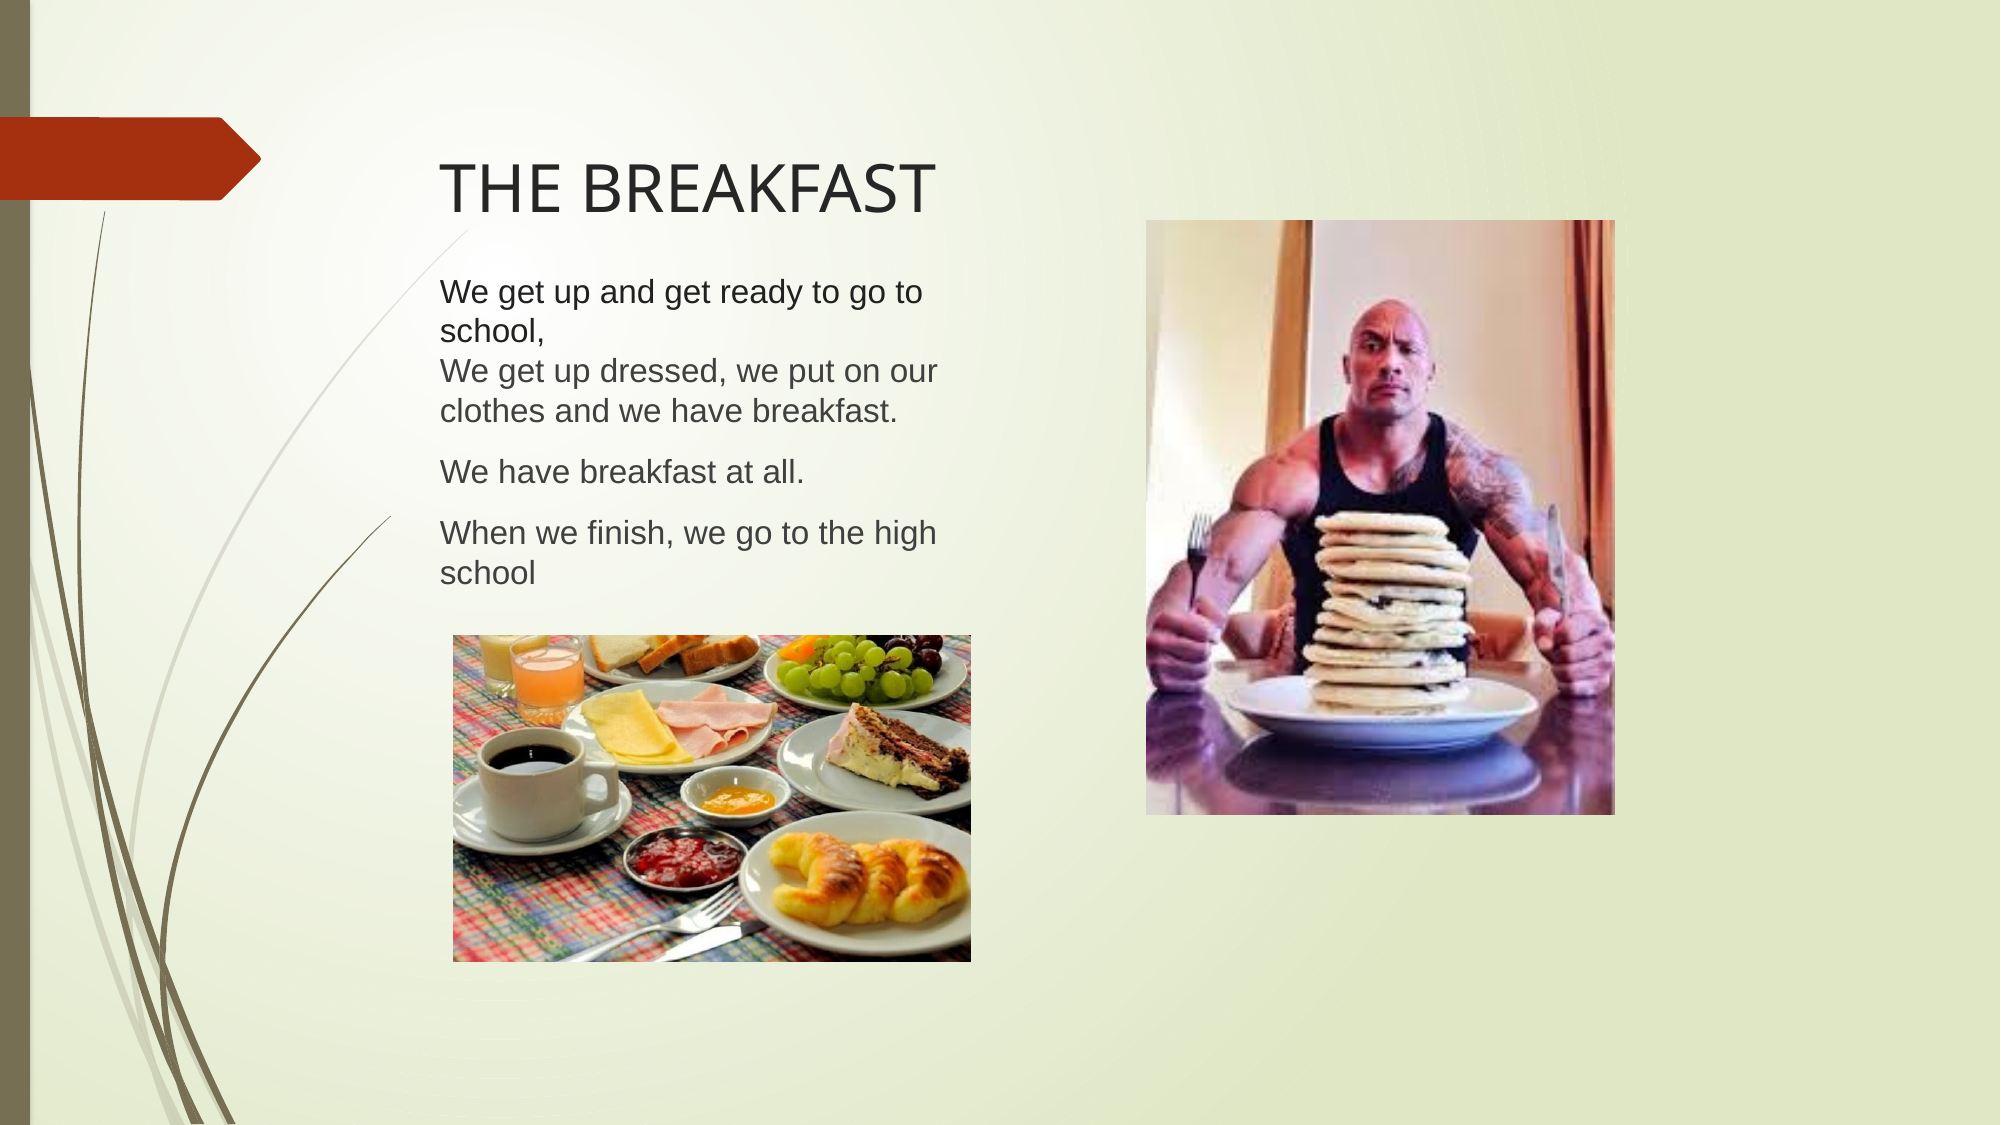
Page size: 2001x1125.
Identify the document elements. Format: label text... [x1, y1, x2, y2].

picture [1146, 219, 1615, 815]
picture [453, 635, 971, 962]
list [1037, 73, 1888, 962]
list We get up and get ready to go to school, We get up dressed, we put on our clothes and we have breakfast. We have breakfast at all. When we finish, we go to the high school [424, 262, 1000, 962]
title THE BREAKFAST [424, 73, 1000, 234]
